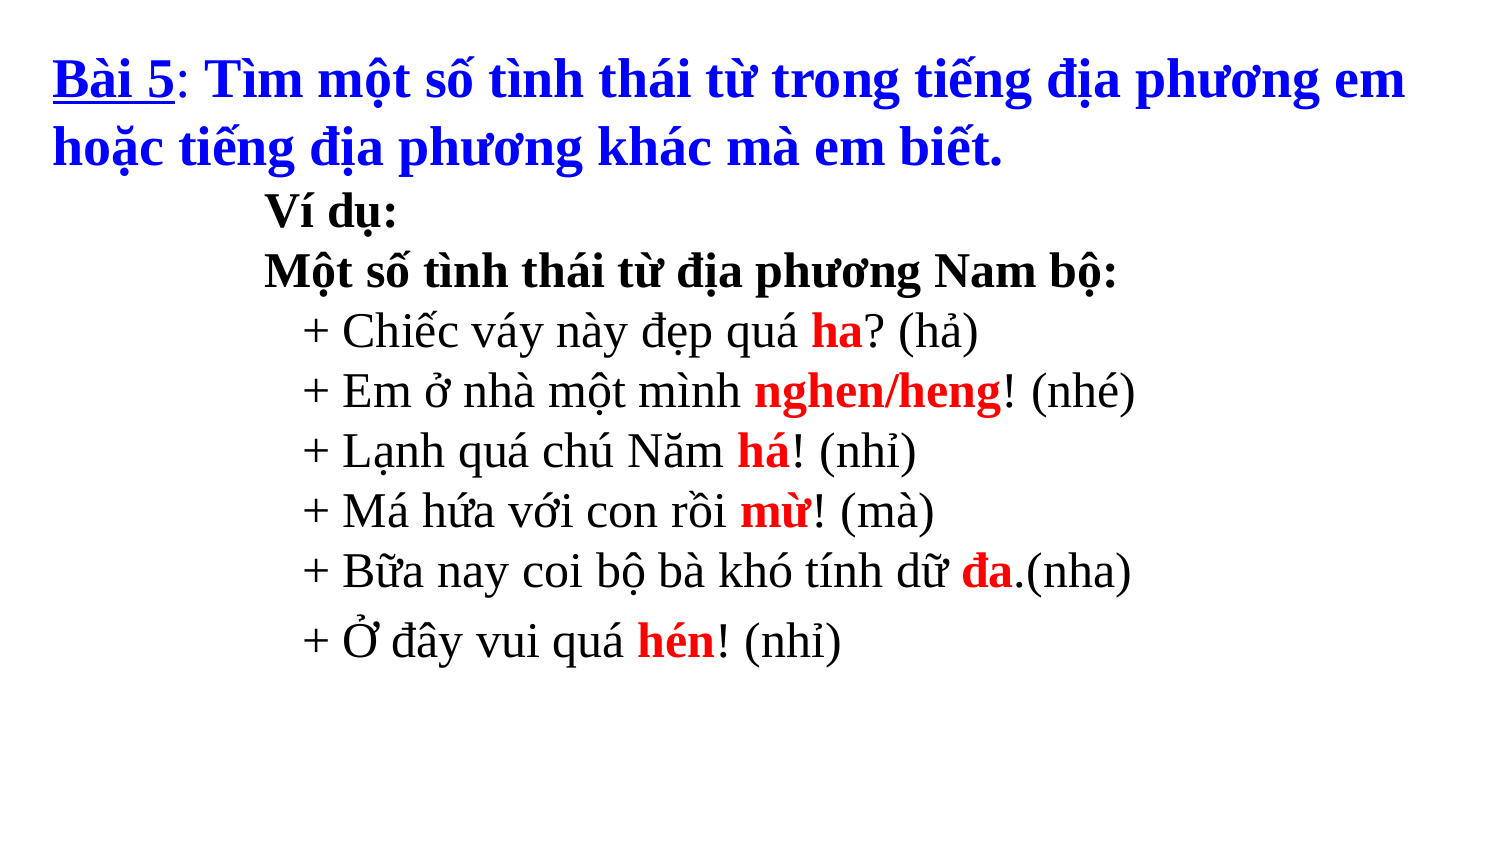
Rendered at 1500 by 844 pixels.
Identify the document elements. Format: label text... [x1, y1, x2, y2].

text_box Ví dụ: Một số tình thái từ địa phương Nam bộ: + Chiếc váy này đẹp quá ha? (hả) + Em ở nhà một mình nghen/heng! (nhé) + Lạnh quá chú Năm há! (nhỉ) + Má hứa với con rồi mừ! (mà) + Bữa nay coi bộ bà khó tính dữ đa.(nha) + Ở đây vui quá hén! (nhỉ) [249, 170, 1225, 675]
title Bài 5: Tìm một số tình thái từ trong tiếng địa phương em hoặc tiếng địa phương khác mà em biết. [37, 33, 1463, 185]
